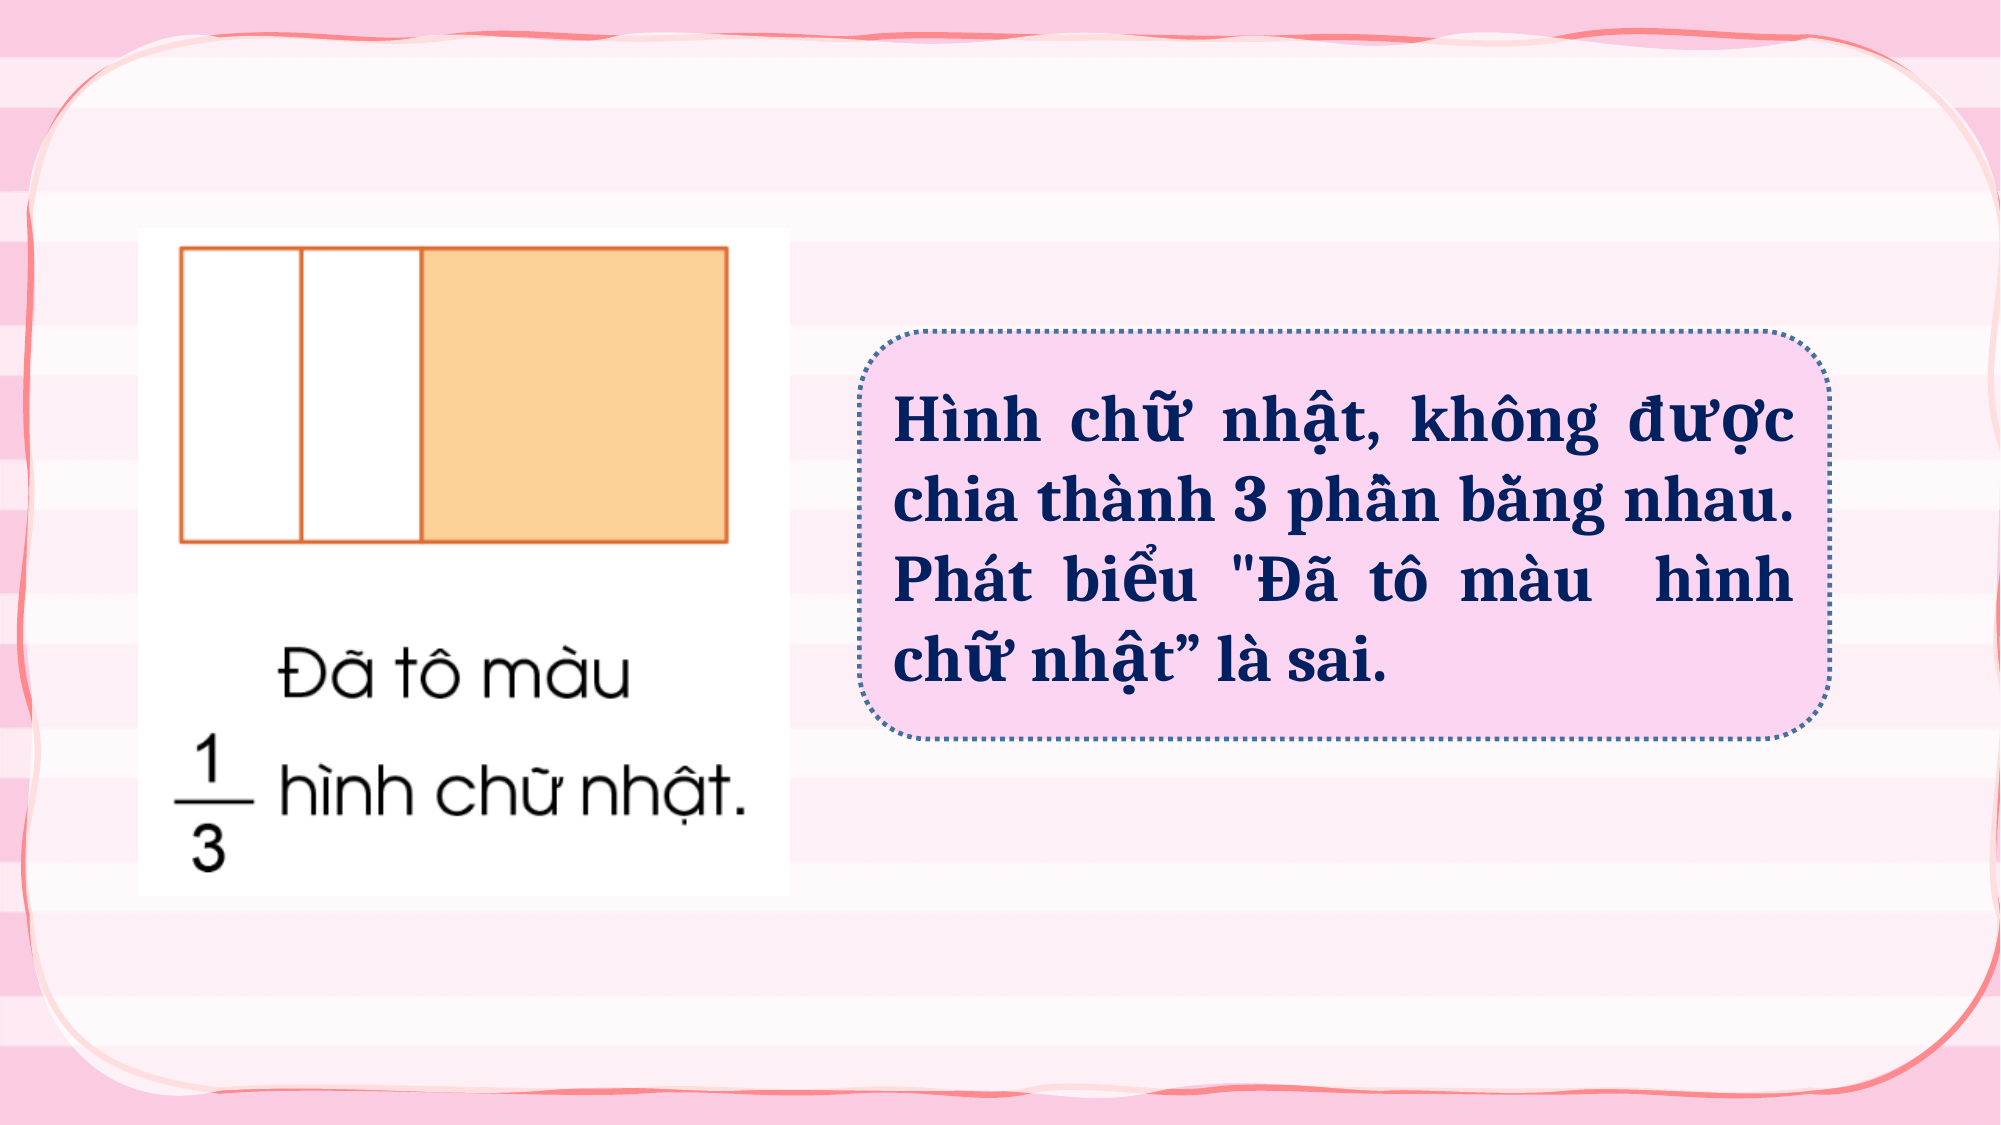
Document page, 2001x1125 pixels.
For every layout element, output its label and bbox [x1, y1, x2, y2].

picture [0, 0, 2001, 1125]
text_box [18, 30, 2000, 1099]
